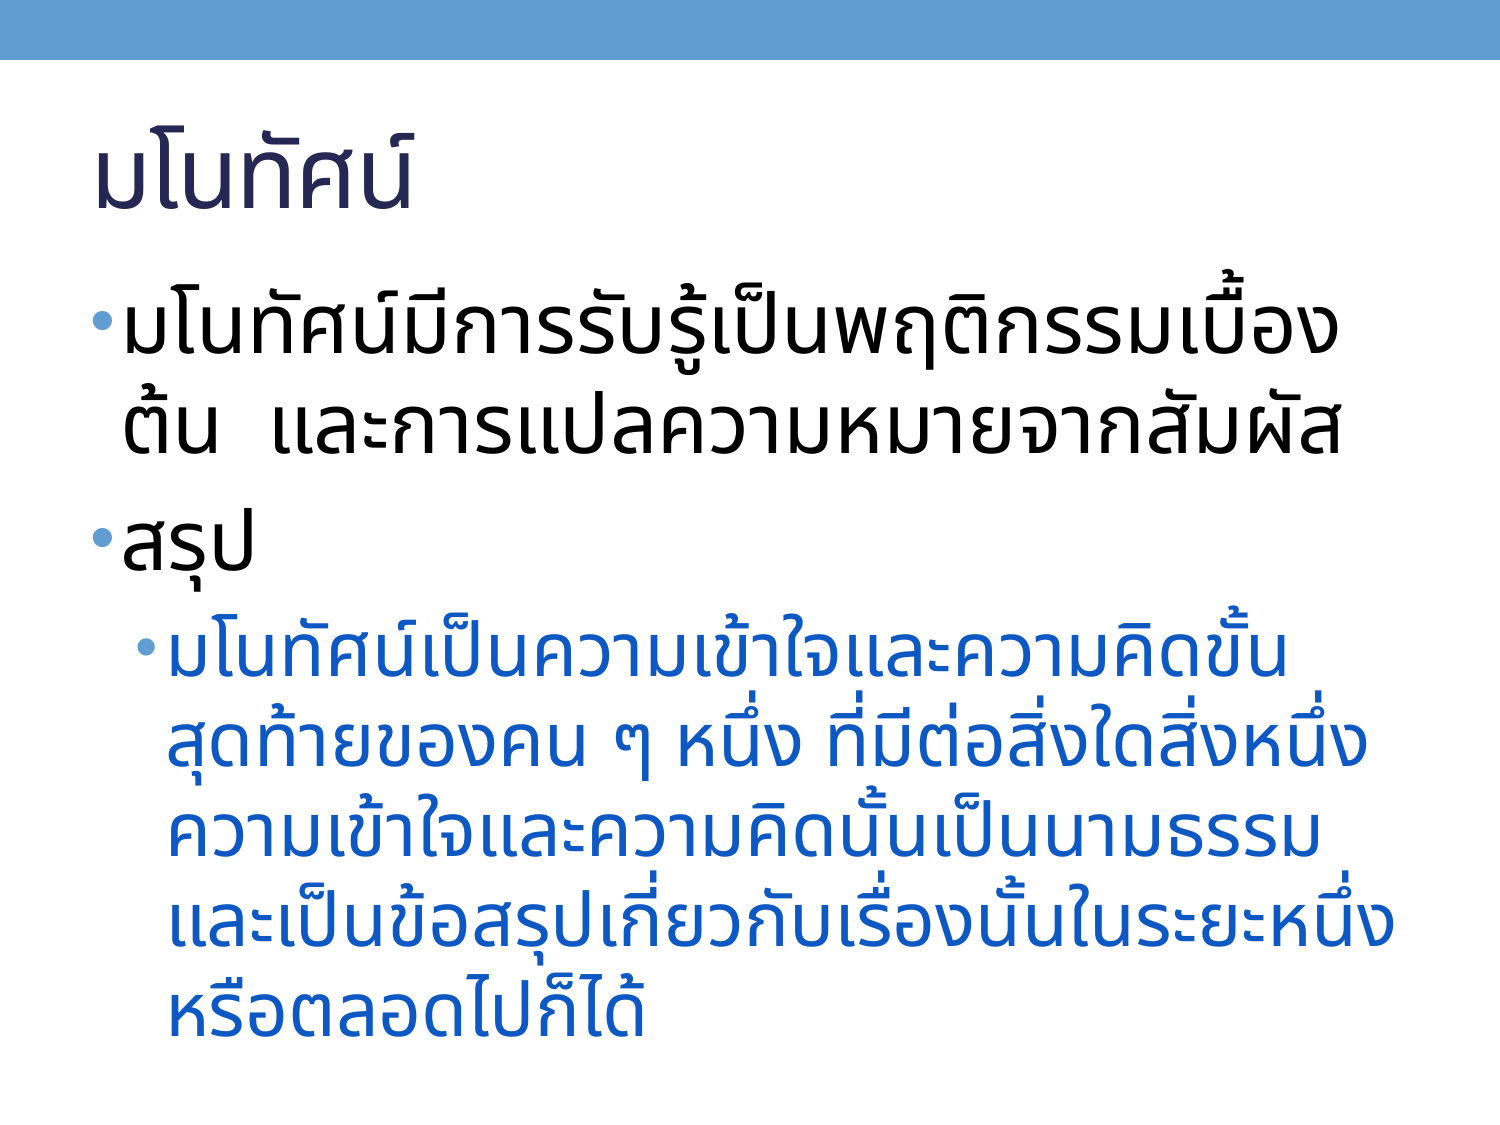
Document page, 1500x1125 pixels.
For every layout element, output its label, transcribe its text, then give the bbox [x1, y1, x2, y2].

list มโนทัศน์มีการรับรู้เป็นพฤติกรรมเบื้องต้น และการแปลความหมายจากสัมผัส สรุป มโนทัศน์เป็นความเข้าใจและความคิดขั้นสุดท้ายของคน ๆ หนึ่ง ที่มีต่อสิ่งใดสิ่งหนึ่ง ความเข้าใจและความคิดนั้นเป็นนามธรรม และเป็นข้อสรุปเกี่ยวกับเรื่องนั้นในระยะหนึ่งหรือตลอดไปก็ได้ [75, 262, 1425, 1063]
title มโนทัศน์ [75, 87, 1425, 250]
